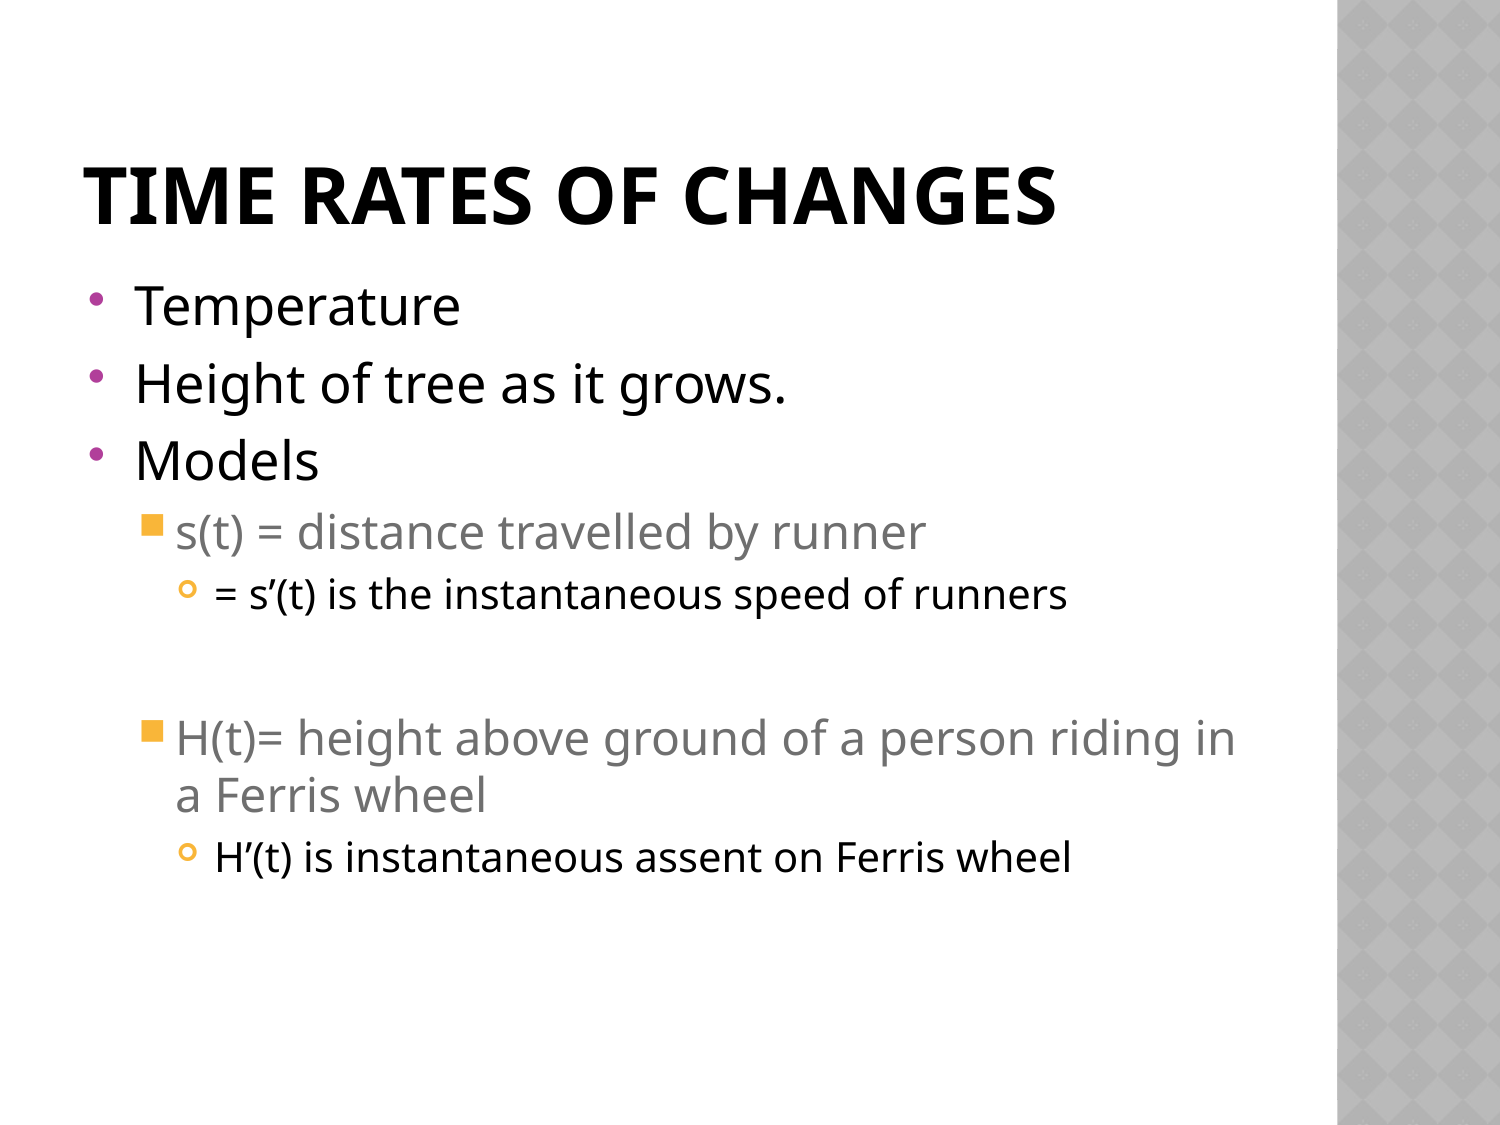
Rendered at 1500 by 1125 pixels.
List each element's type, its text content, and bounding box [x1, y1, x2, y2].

title Time rates of changes [75, 52, 1263, 240]
